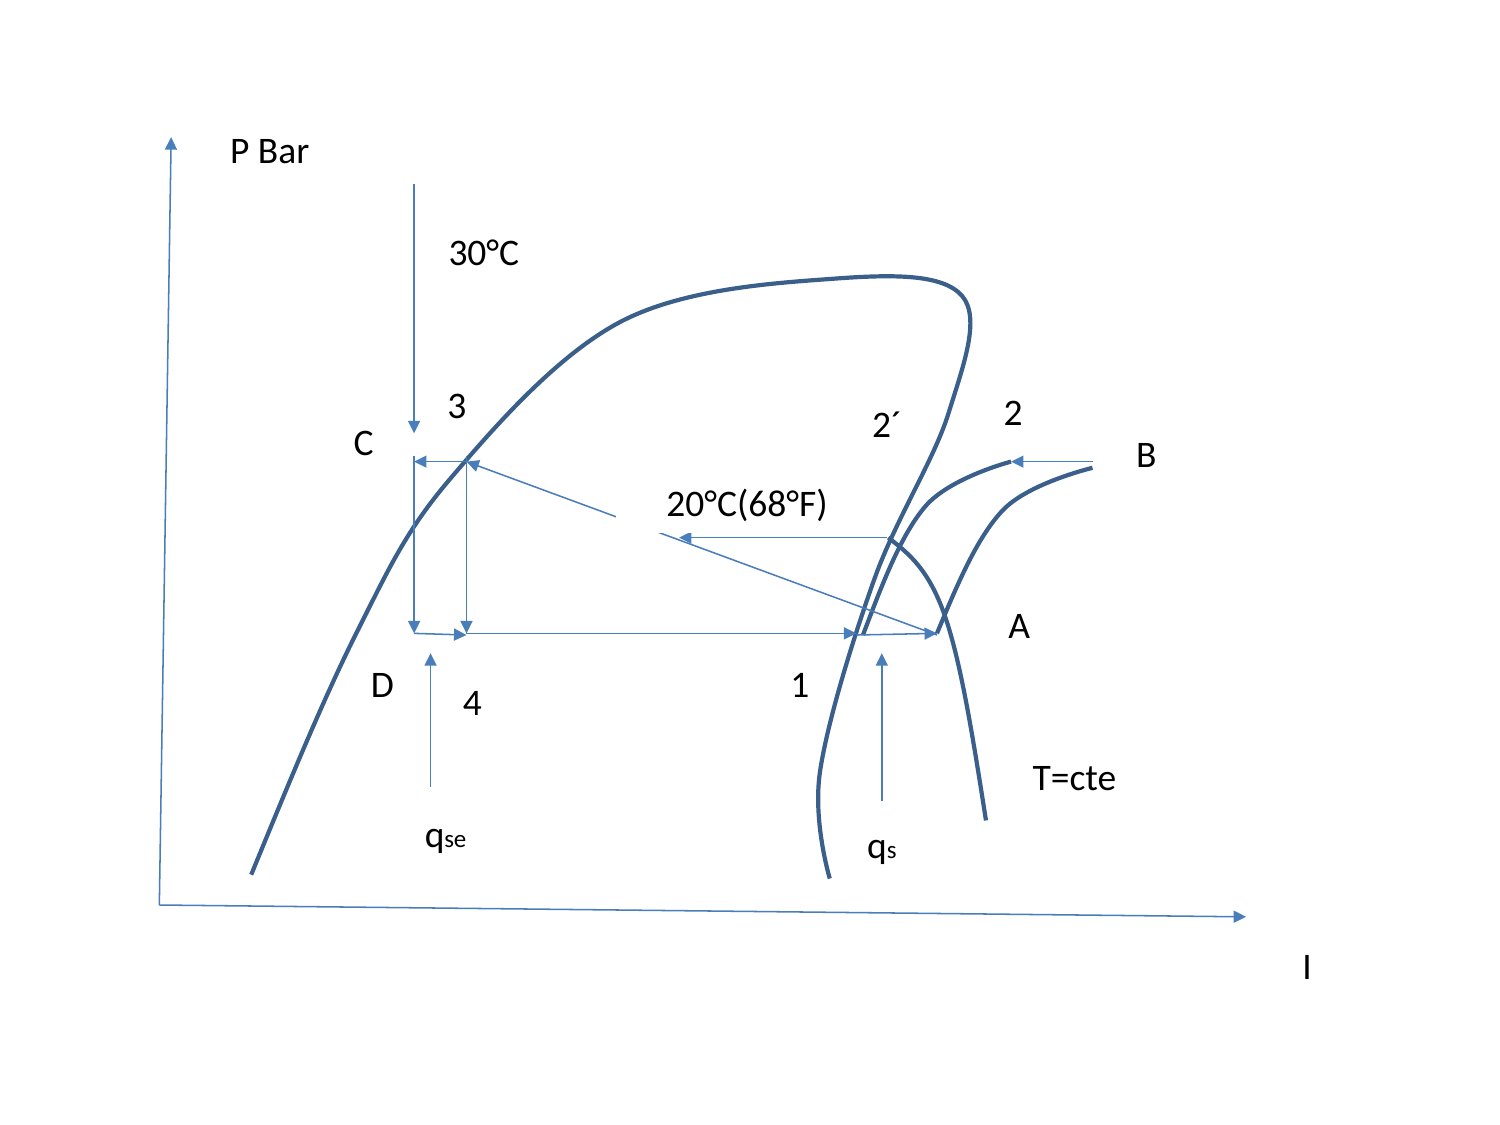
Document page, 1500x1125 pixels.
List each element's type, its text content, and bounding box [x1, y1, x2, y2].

text_box [888, 535, 989, 821]
text_box qs [842, 810, 921, 877]
text_box B [1110, 421, 1182, 484]
text_box I [1244, 932, 1378, 996]
text_box 3 [429, 372, 485, 435]
text_box [471, 469, 866, 632]
text_box 2´ [854, 390, 920, 454]
text_box T=cte [1002, 728, 1147, 822]
text_box D [354, 651, 410, 714]
text_box [701, 542, 890, 608]
text_box A [983, 592, 1055, 655]
text_box [862, 612, 880, 631]
text_box 30°C [428, 219, 539, 282]
text_box 2 [985, 379, 1041, 442]
text_box [870, 555, 905, 613]
text_box [692, 469, 928, 538]
text_box [899, 469, 1005, 566]
text_box [418, 469, 462, 631]
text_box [159, 904, 1247, 918]
text_box [467, 274, 973, 460]
text_box 20°C(68°F) [616, 469, 878, 533]
text_box 1 [772, 651, 828, 714]
text_box [249, 530, 856, 880]
text_box P Bar [200, 110, 339, 186]
text_box qse [406, 799, 485, 867]
text_box [945, 465, 1094, 621]
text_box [159, 136, 172, 904]
text_box 4 [444, 669, 501, 732]
text_box C [335, 408, 392, 472]
